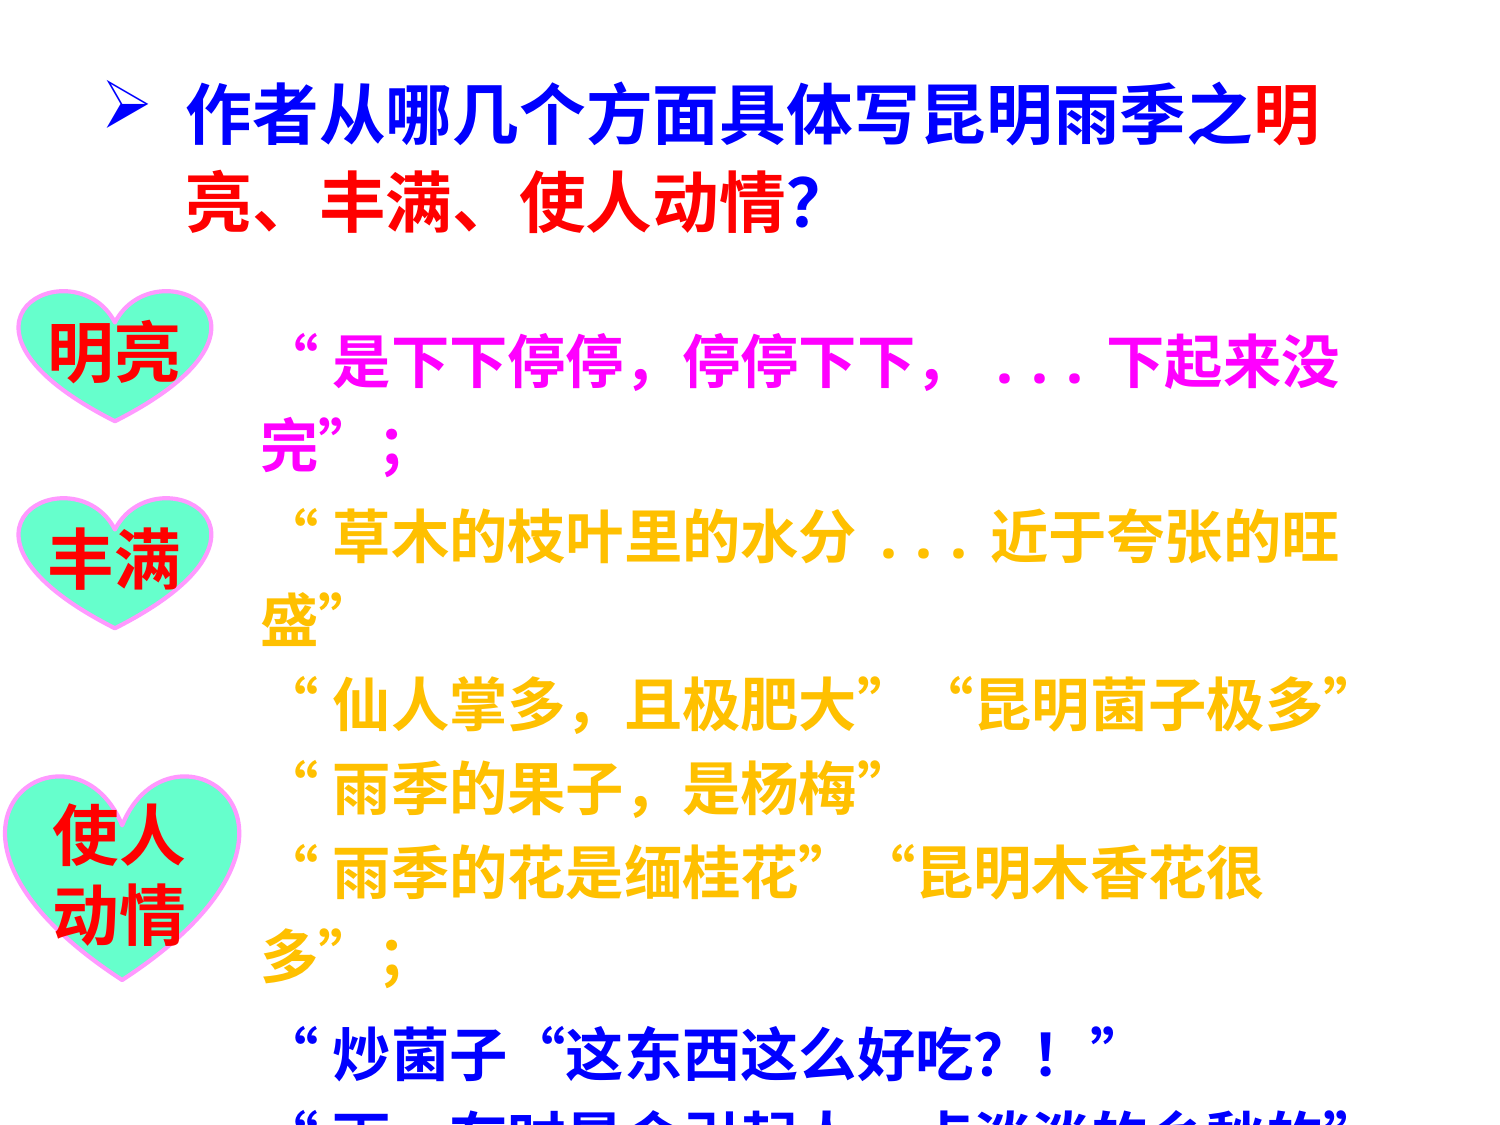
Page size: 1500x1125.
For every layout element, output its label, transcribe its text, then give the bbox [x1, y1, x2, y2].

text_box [5, 773, 239, 981]
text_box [18, 289, 221, 422]
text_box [18, 496, 221, 629]
text_box 作者从哪几个方面具体写昆明雨季之明亮、丰满、使人动情？ [86, 57, 1414, 249]
text_box “是下下停停，停停下下，...下起来没完”； “草木的枝叶里的水分...近于夸张的旺盛” “仙人掌多，且极肥大”“昆明菌子极多” “雨季的果子，是杨梅” “雨季的花是缅桂花”“昆明木香花很多”； “炒菌子“这东西这么好吃？！” “雨，有时是会引起人一点淡淡的乡愁的” “四十年后，我还忘不了那天的情味”…… [245, 303, 1446, 1125]
